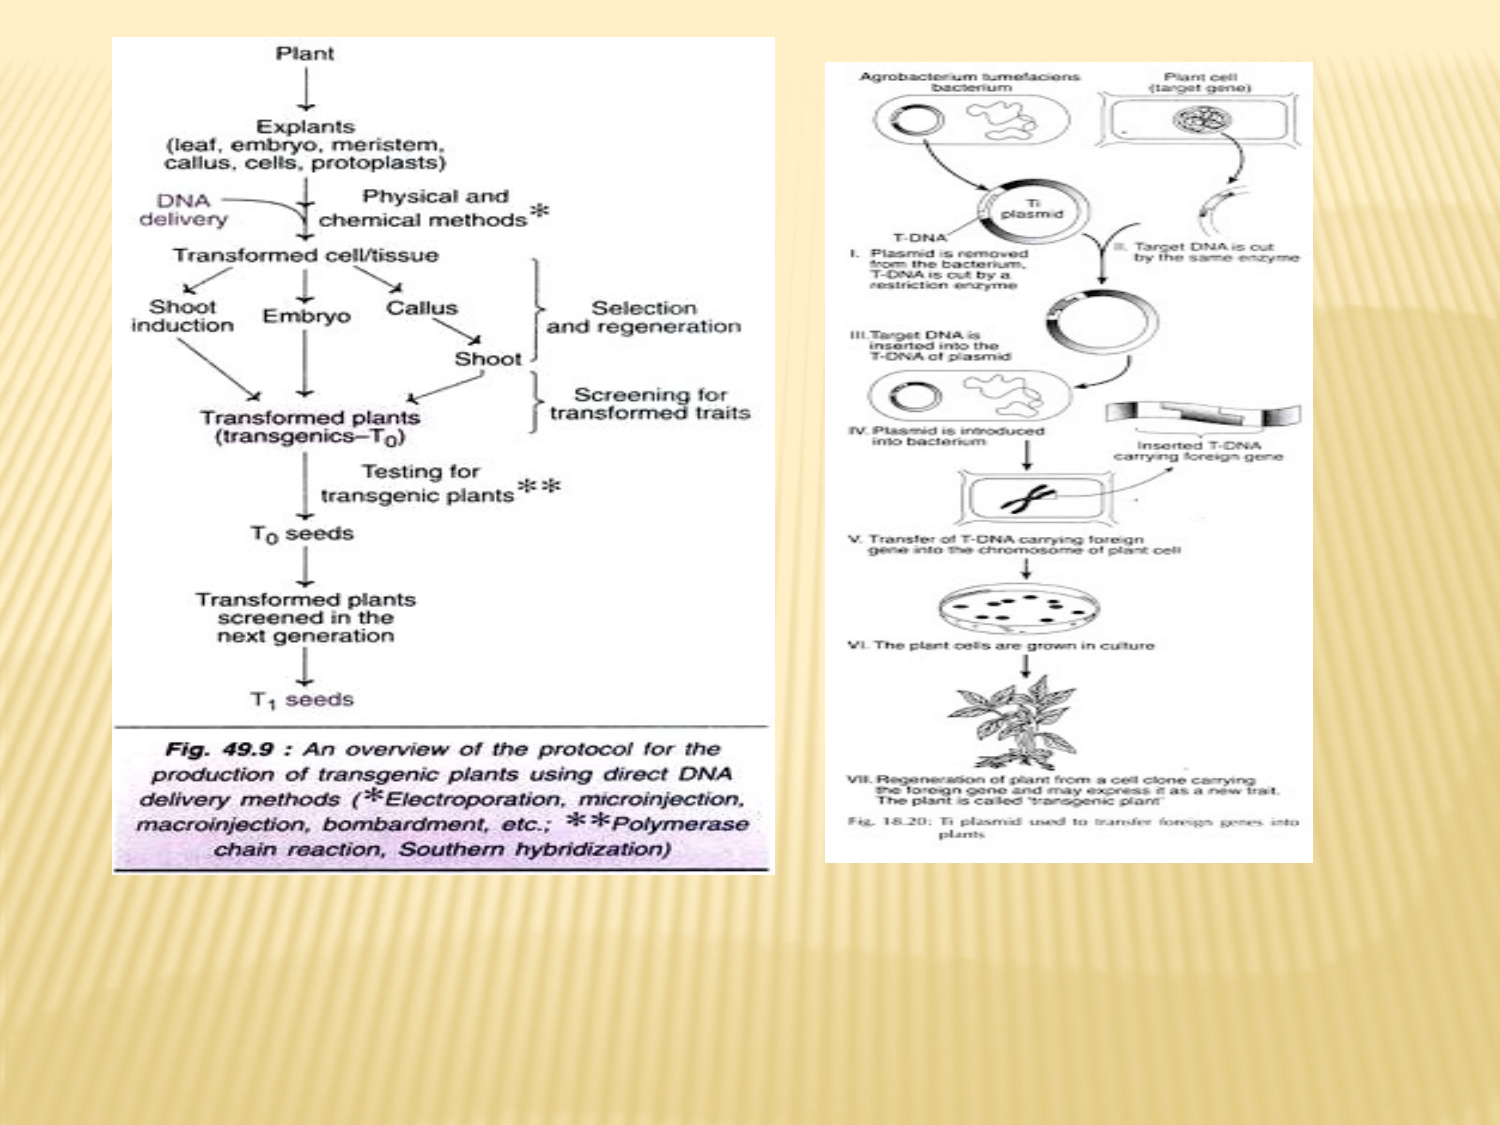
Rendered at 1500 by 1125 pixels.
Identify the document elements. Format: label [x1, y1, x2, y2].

picture [112, 37, 776, 876]
picture [824, 62, 1313, 863]
